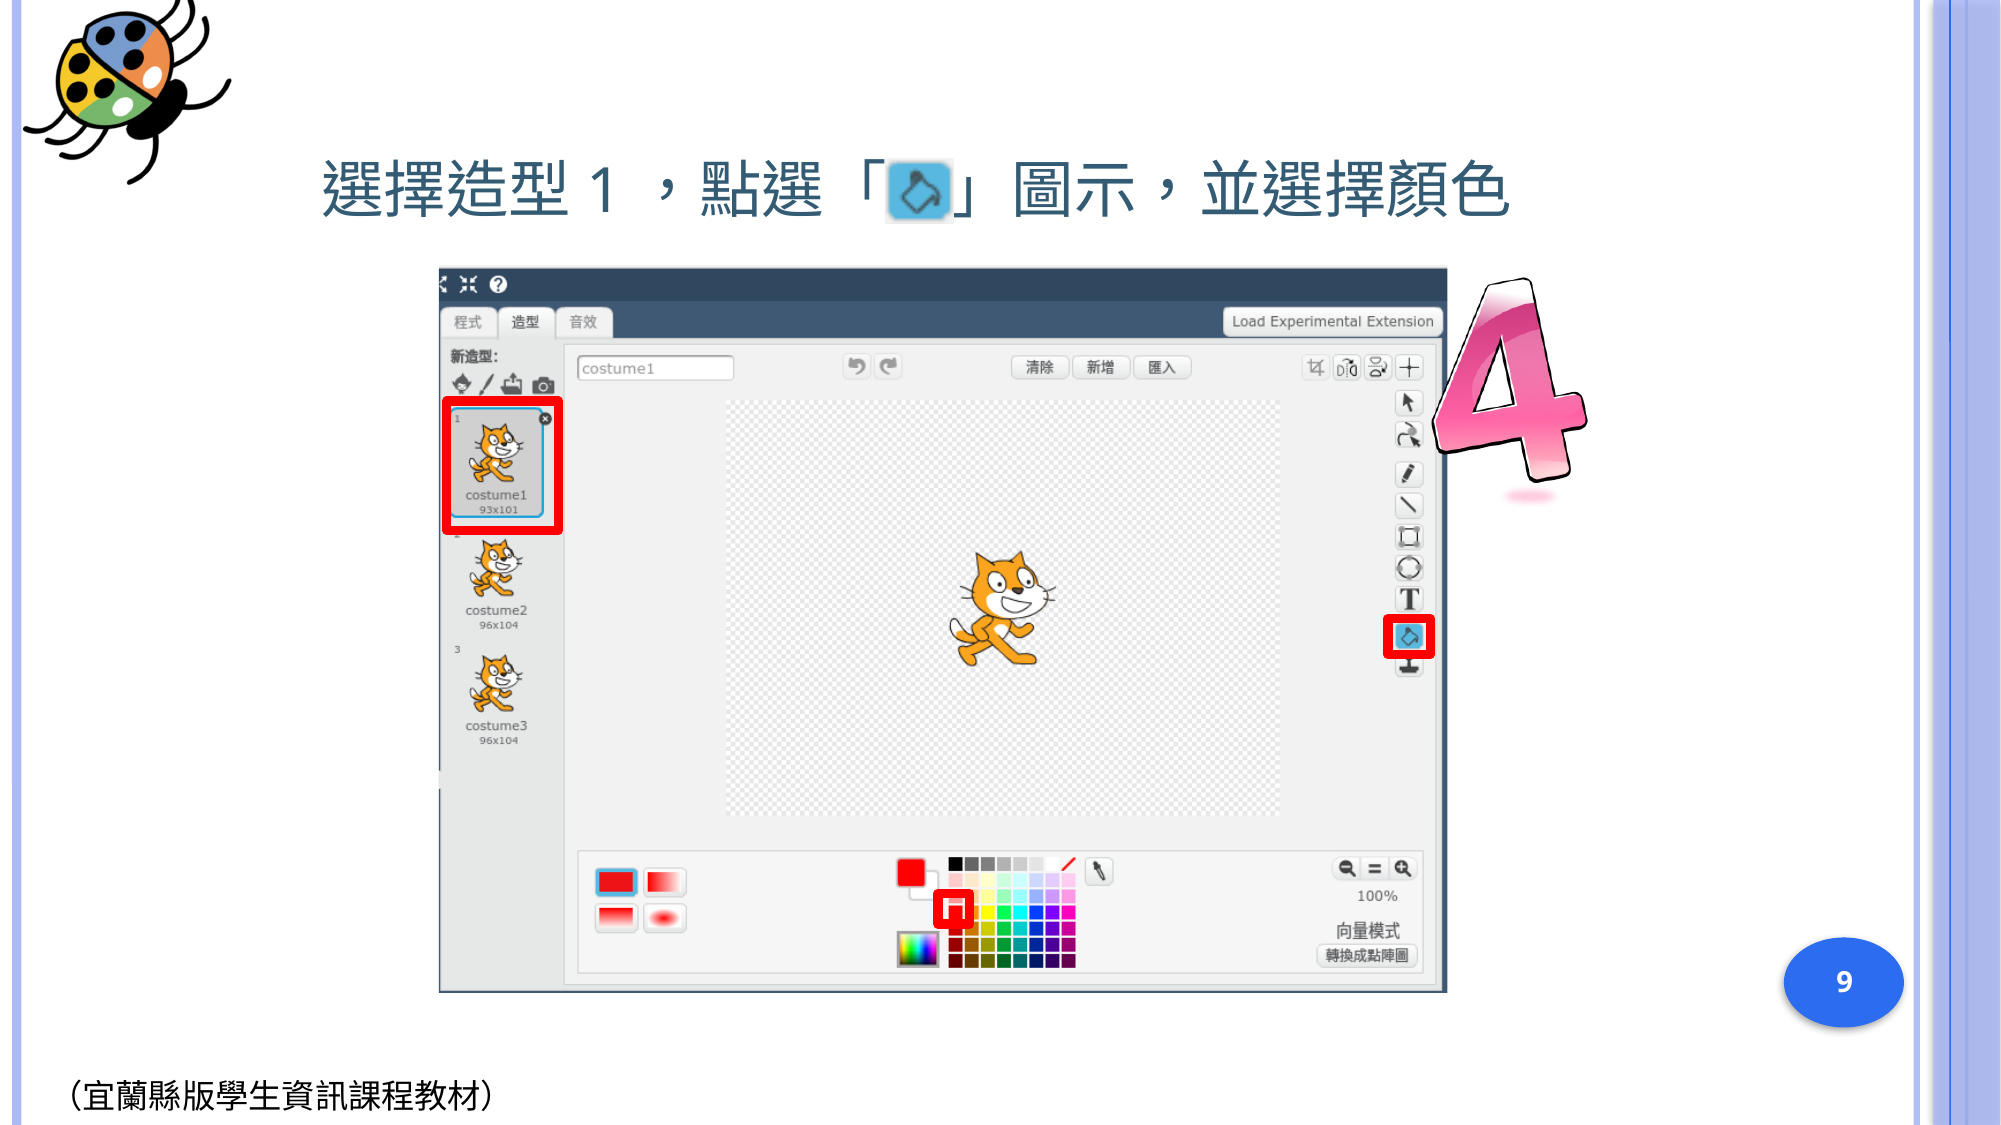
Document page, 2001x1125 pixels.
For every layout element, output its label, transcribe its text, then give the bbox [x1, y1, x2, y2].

title 選擇造型1，點選「 」圖示，並選擇顏色 [99, 118, 1734, 233]
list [438, 265, 1448, 993]
slide_number 9 [1777, 940, 1912, 1027]
picture [2, 0, 258, 205]
picture [884, 158, 955, 225]
picture [1389, 269, 1627, 507]
